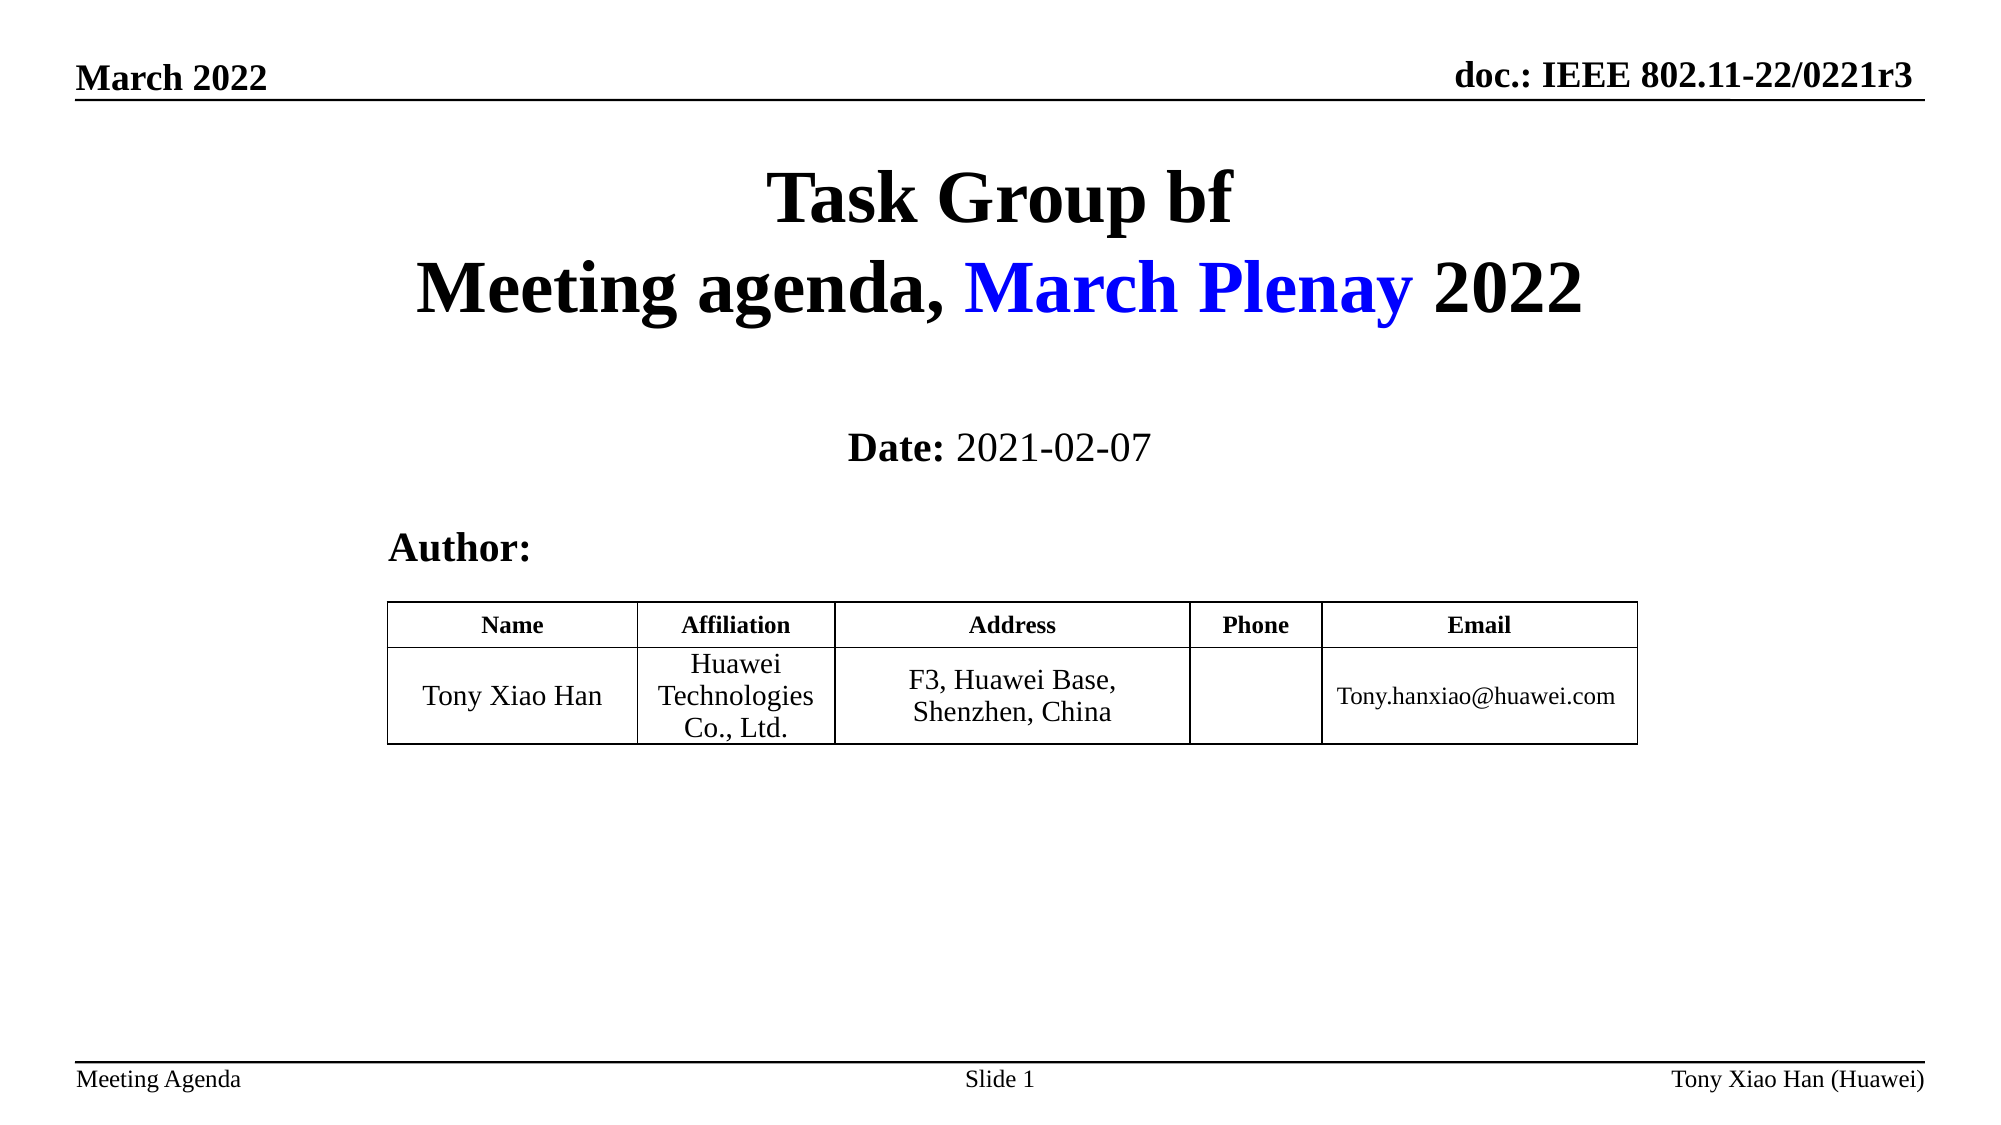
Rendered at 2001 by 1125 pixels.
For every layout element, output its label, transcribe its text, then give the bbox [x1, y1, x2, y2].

table_cell Huawei Technologies Co., Ltd. [638, 648, 834, 743]
table_header Name [388, 603, 637, 647]
title Task Group bf Meeting agenda, March Plenay 2022 [75, 149, 1925, 325]
table_header Address [836, 603, 1189, 647]
table_cell Tony Xiao Han [388, 648, 637, 743]
list Date: 2021-02-07 [362, 412, 1638, 475]
text_box Author: [362, 512, 600, 575]
table_cell Tony.hanxiao@huawei.com [1323, 648, 1637, 743]
table_header Phone [1191, 603, 1321, 647]
table_cell [1191, 648, 1321, 743]
table_header Email [1323, 603, 1637, 647]
table_header Affiliation [638, 603, 834, 647]
table_cell F3, Huawei Base, Shenzhen, China [836, 648, 1189, 743]
